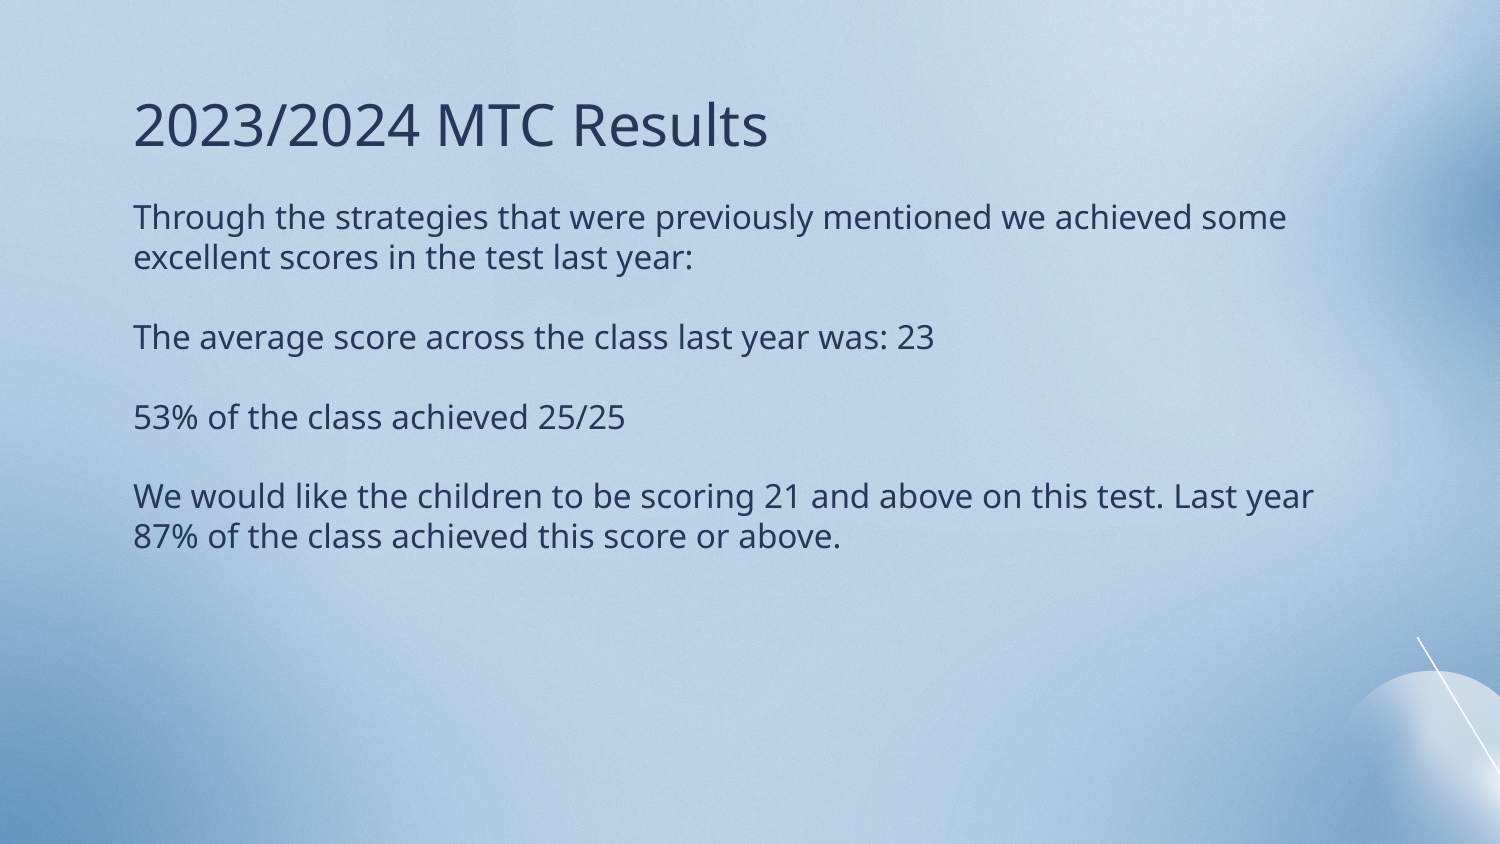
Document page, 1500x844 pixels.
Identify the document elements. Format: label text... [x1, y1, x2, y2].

title 2023/2024 MTC Results [118, 72, 1382, 167]
picture [0, 0, 1500, 844]
list Through the strategies that were previously mentioned we achieved some excellent scores in the test last year: The average score across the class last year was: 23 53% of the class achieved 25/25 We would like the children to be scoring 21 and above on this test. Last year 87% of the class achieved this score or above. [118, 181, 1382, 241]
